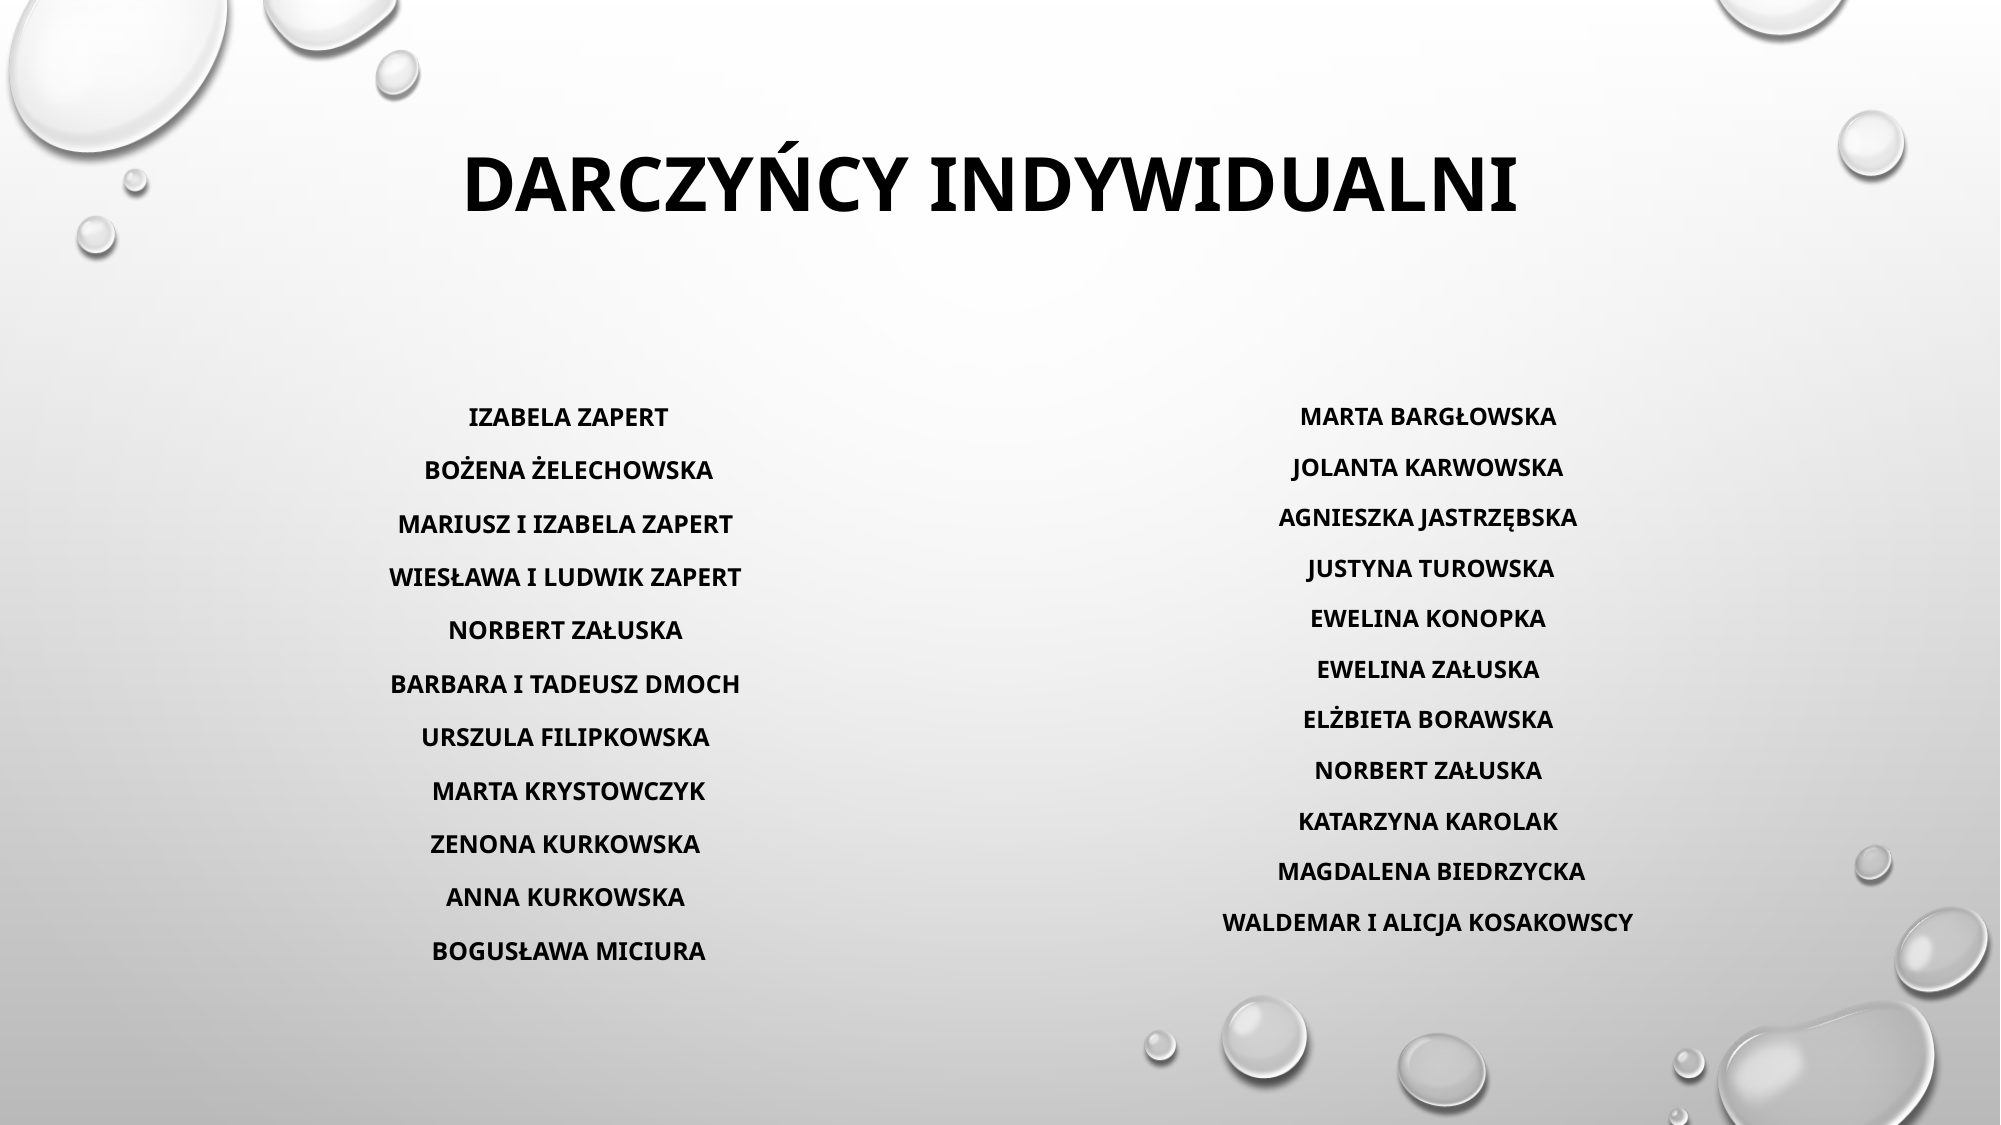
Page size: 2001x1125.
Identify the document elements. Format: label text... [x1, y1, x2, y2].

title Darczyńcy indywidualni [149, 101, 1851, 364]
picture [0, 0, 2000, 1125]
list Izabela Zapert Bożena żelechowska Mariusz i Izabela Zapert Wiesława i Ludwik Zapert Norbert Załuska Barbara i Tadeusz Dmoch Urszula Filipkowska Marta Krystowczyk Zenona Kurkowska Anna Kurkowska Bogusława Miciura [149, 388, 988, 976]
list Marta Bargłowska Jolanta Karwowska Agnieszka Jastrzębska Justyna Turowska Ewelina Konopka Ewelina Załuska Elżbieta Borawska Norbert Załuska Katarzyna Karolak Magdalena Biedrzycka Waldemar i alicja kosakowscy [1012, 388, 1850, 950]
